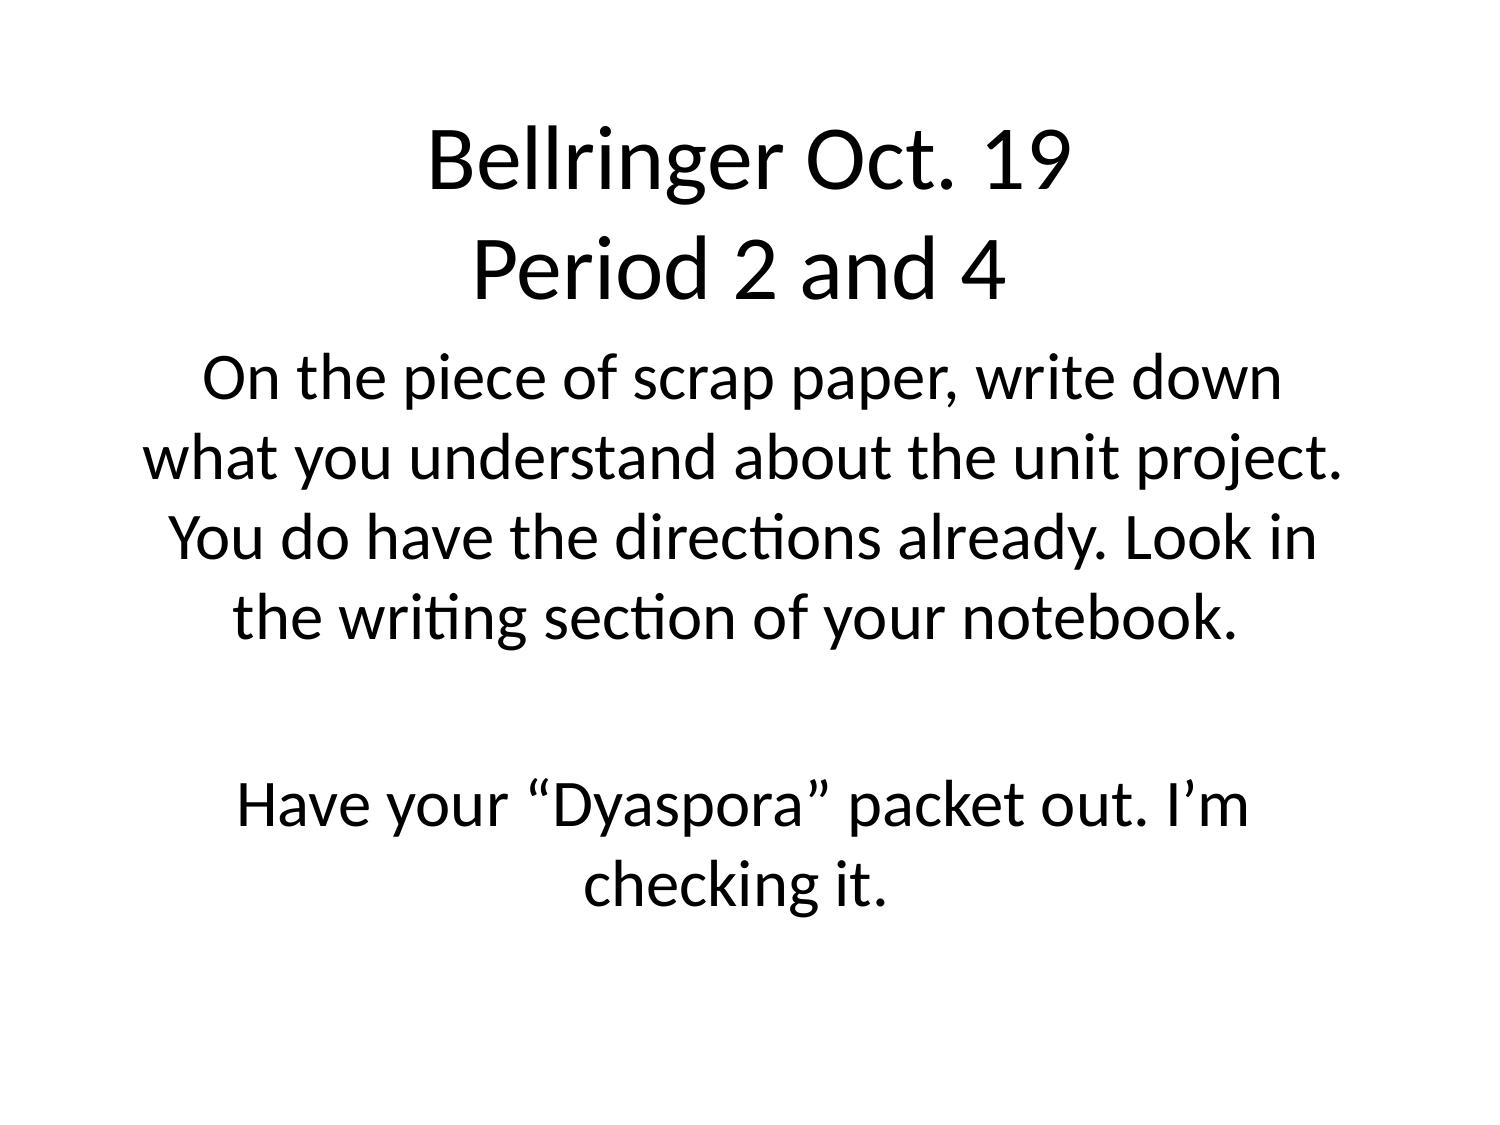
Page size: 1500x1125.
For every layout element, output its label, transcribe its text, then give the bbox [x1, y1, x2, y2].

subtitle On the piece of scrap paper, write down what you understand about the unit project. You do have the directions already. Look in the writing section of your notebook. Have your “Dyaspora” packet out. I’m checking it. [112, 324, 1375, 963]
title Bellringer Oct. 19 Period 2 and 4 [112, 87, 1388, 329]
